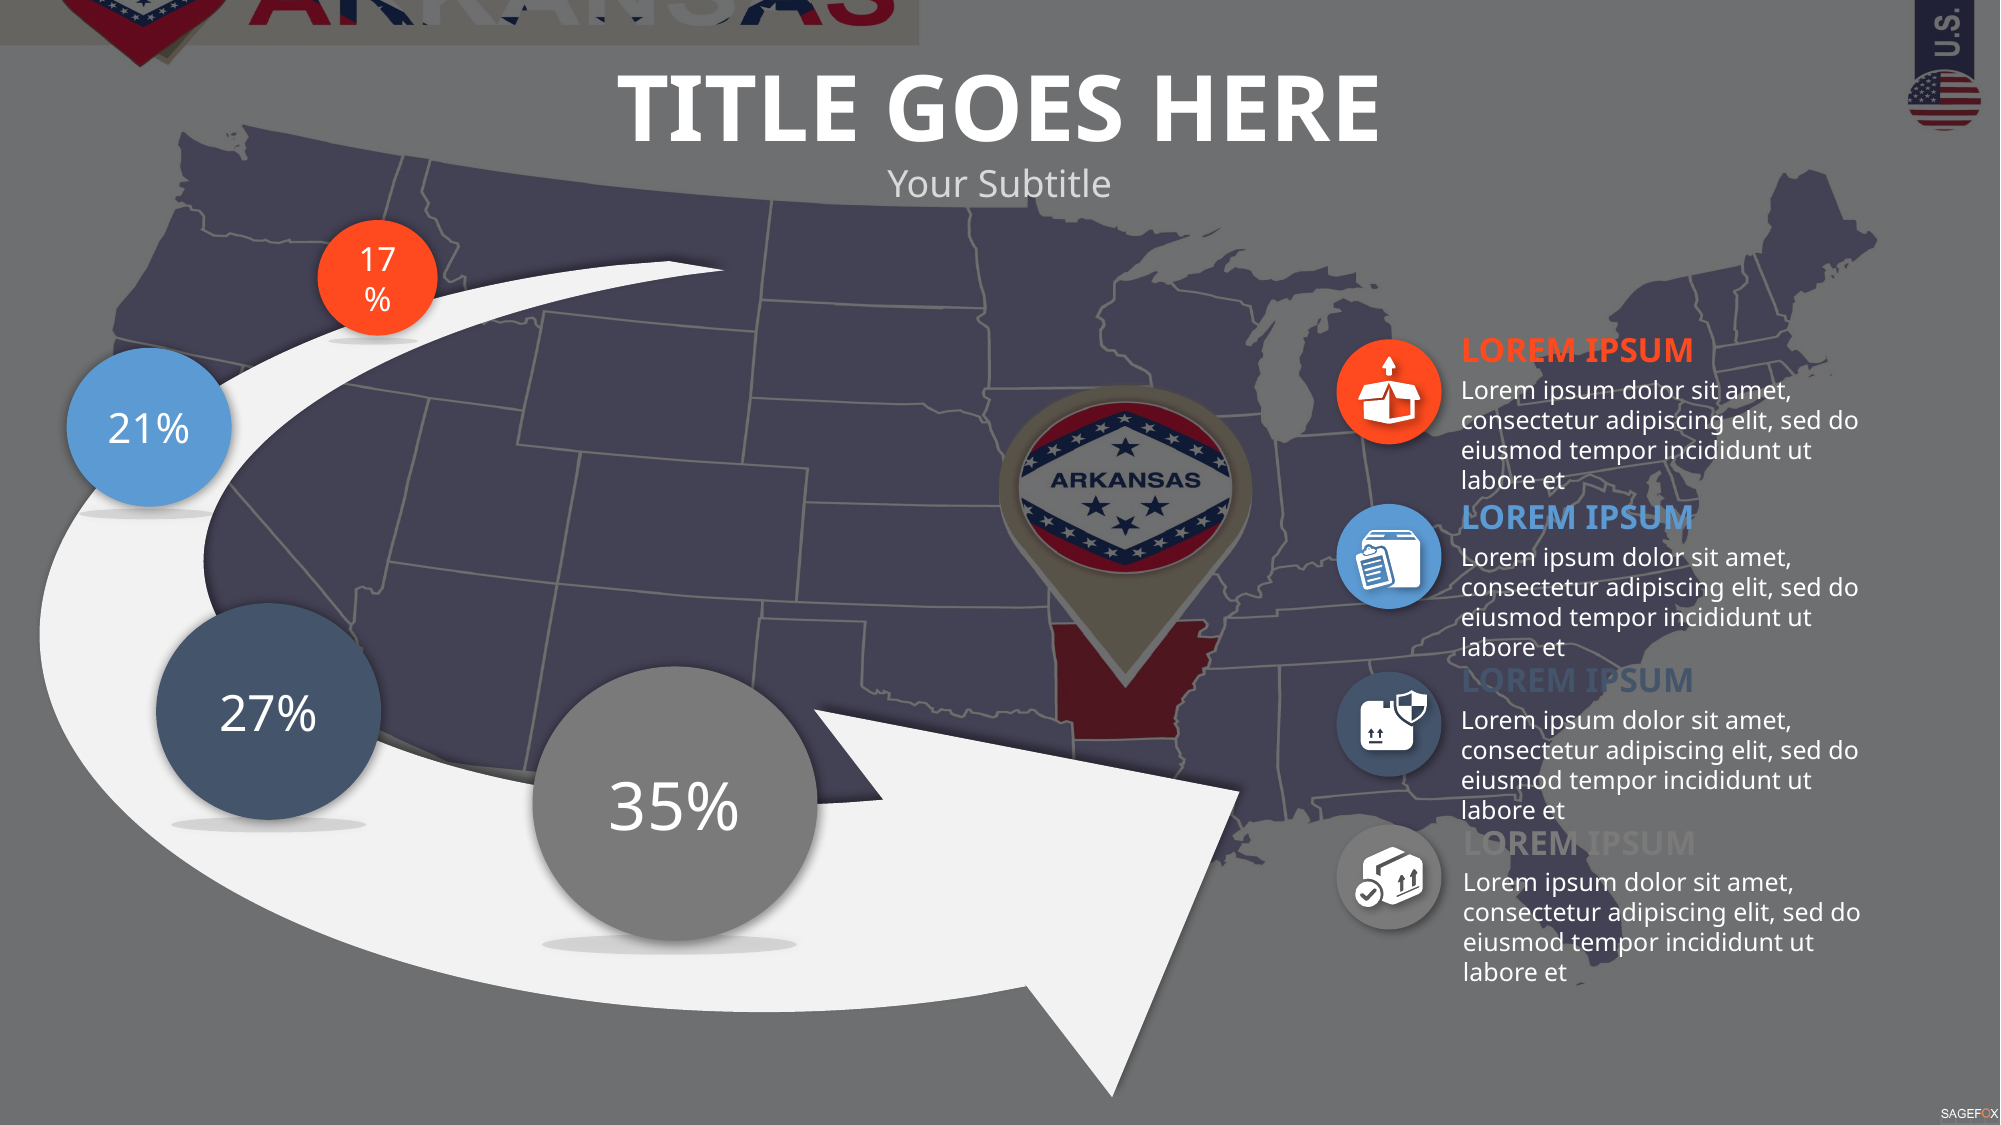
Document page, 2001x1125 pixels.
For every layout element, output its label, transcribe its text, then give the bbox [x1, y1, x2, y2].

text_box [1355, 530, 1421, 590]
text_box [1363, 847, 1423, 905]
text_box [232, 336, 426, 481]
text_box [38, 520, 1242, 1100]
text_box LOREM IPSUM Lorem ipsum dolor sit amet, consectetur adipiscing elit, sed do eiusmod tempor incididunt ut labore et [1450, 654, 1901, 830]
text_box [156, 603, 382, 833]
picture [0, 0, 2001, 1125]
text_box [1382, 356, 1396, 376]
text_box [1355, 881, 1381, 907]
text_box [1358, 380, 1421, 424]
text_box [1335, 670, 1443, 778]
text_box [438, 260, 725, 341]
text_box [1335, 823, 1443, 931]
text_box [317, 220, 438, 345]
text_box [1335, 502, 1443, 610]
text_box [66, 347, 232, 520]
text_box TITLE GOES HERE Your Subtitle [548, 42, 1452, 212]
text_box LOREM IPSUM Lorem ipsum dolor sit amet, consectetur adipiscing elit, sed do eiusmod tempor incididunt ut labore et [1452, 816, 1903, 992]
text_box LOREM IPSUM Lorem ipsum dolor sit amet, consectetur adipiscing elit, sed do eiusmod tempor incididunt ut labore et [1450, 491, 1901, 654]
text_box [1360, 700, 1414, 751]
text_box [1335, 338, 1443, 446]
text_box [1396, 690, 1427, 724]
text_box LOREM IPSUM Lorem ipsum dolor sit amet, consectetur adipiscing elit, sed do eiusmod tempor incididunt ut labore et [1450, 324, 1901, 491]
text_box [532, 666, 818, 955]
